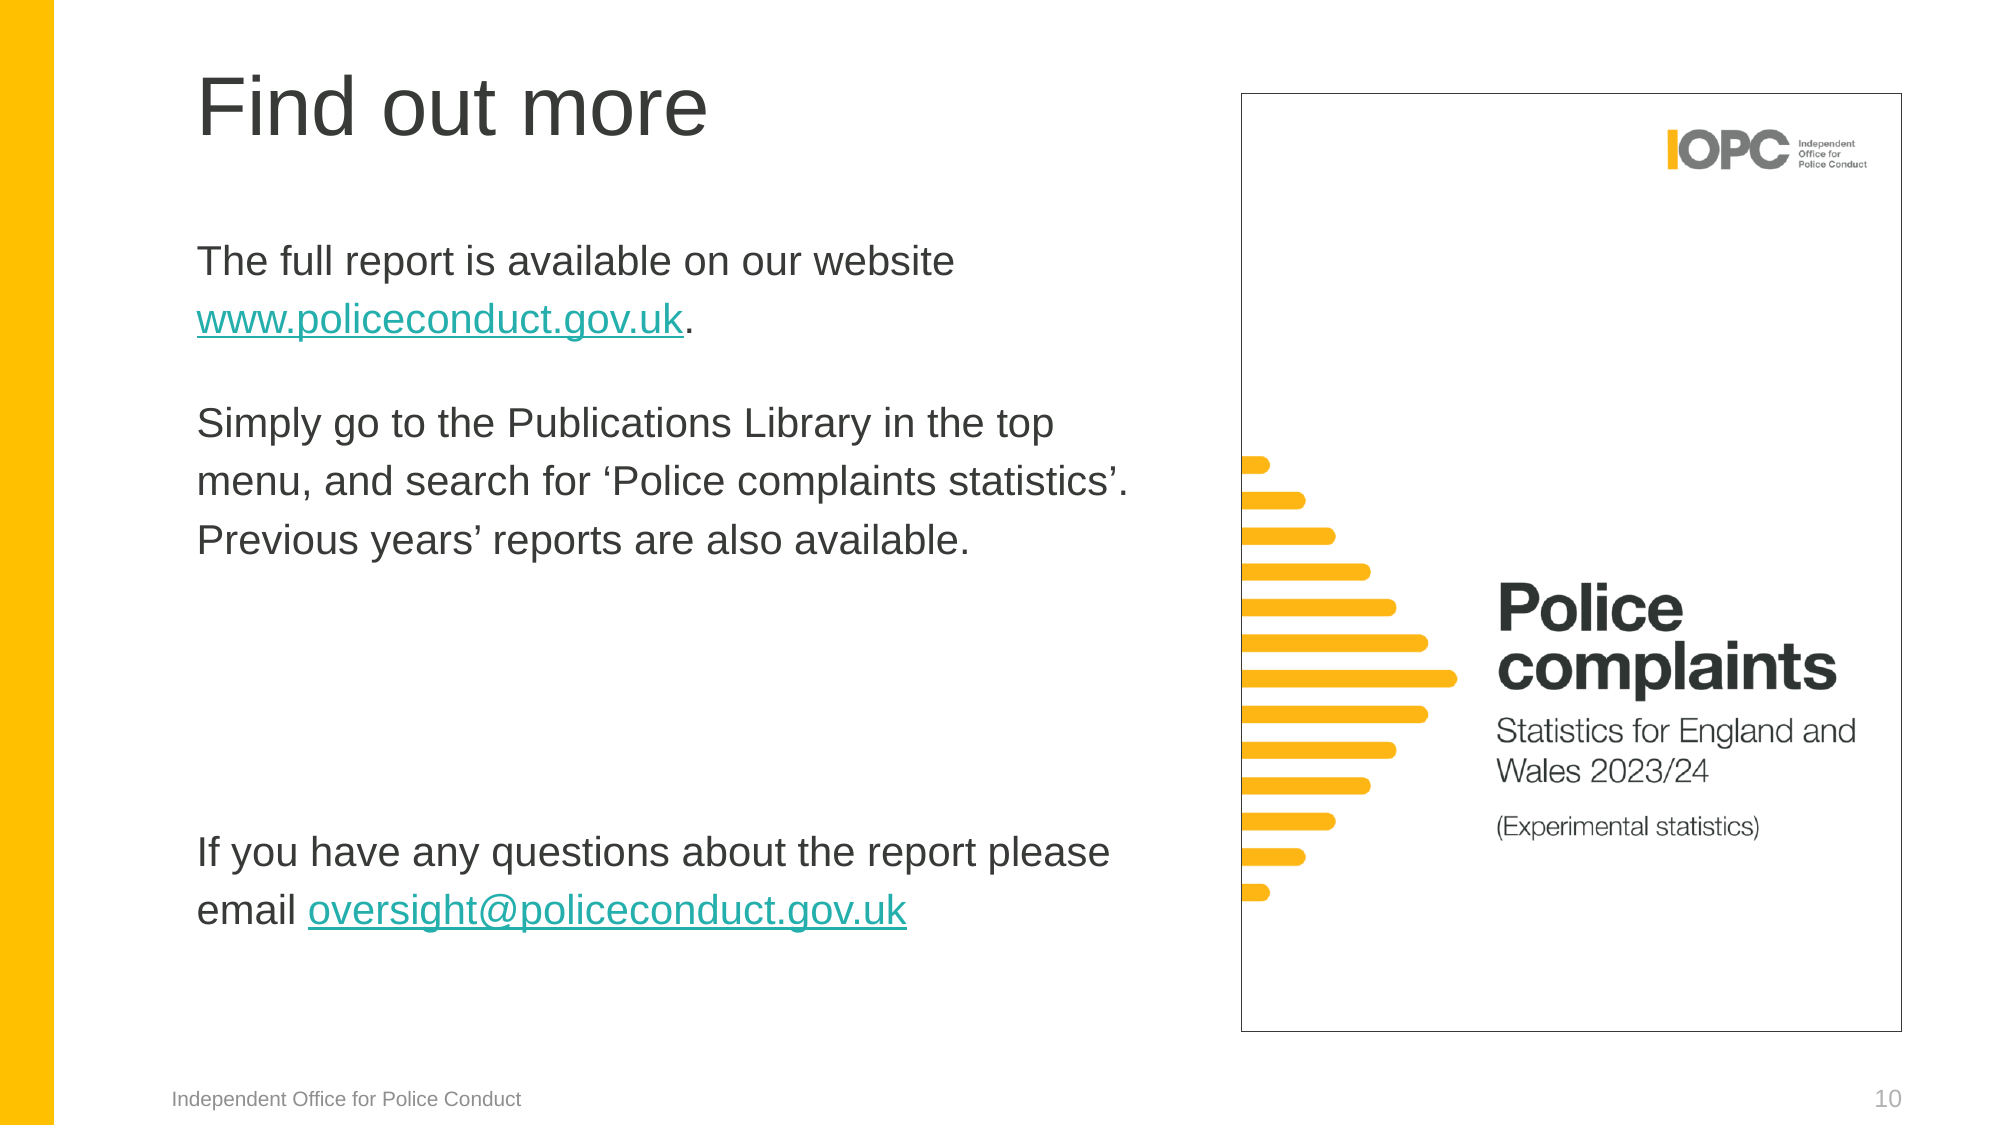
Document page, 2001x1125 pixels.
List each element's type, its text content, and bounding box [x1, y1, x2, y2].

list Find out more [196, 93, 1240, 206]
footer Independent Office for Police Conduct [171, 1070, 813, 1125]
slide_number 10 [1505, 1070, 1918, 1125]
picture [1240, 93, 1902, 1032]
list The full report is available on our website www.policeconduct.gov.uk. Simply go to the Publications Library in the top menu, and search for ‘Police complaints statistics’. Previous years’ reports are also available. If you have any questions about the report please email oversight@policeconduct.gov.uk [196, 224, 1146, 1071]
